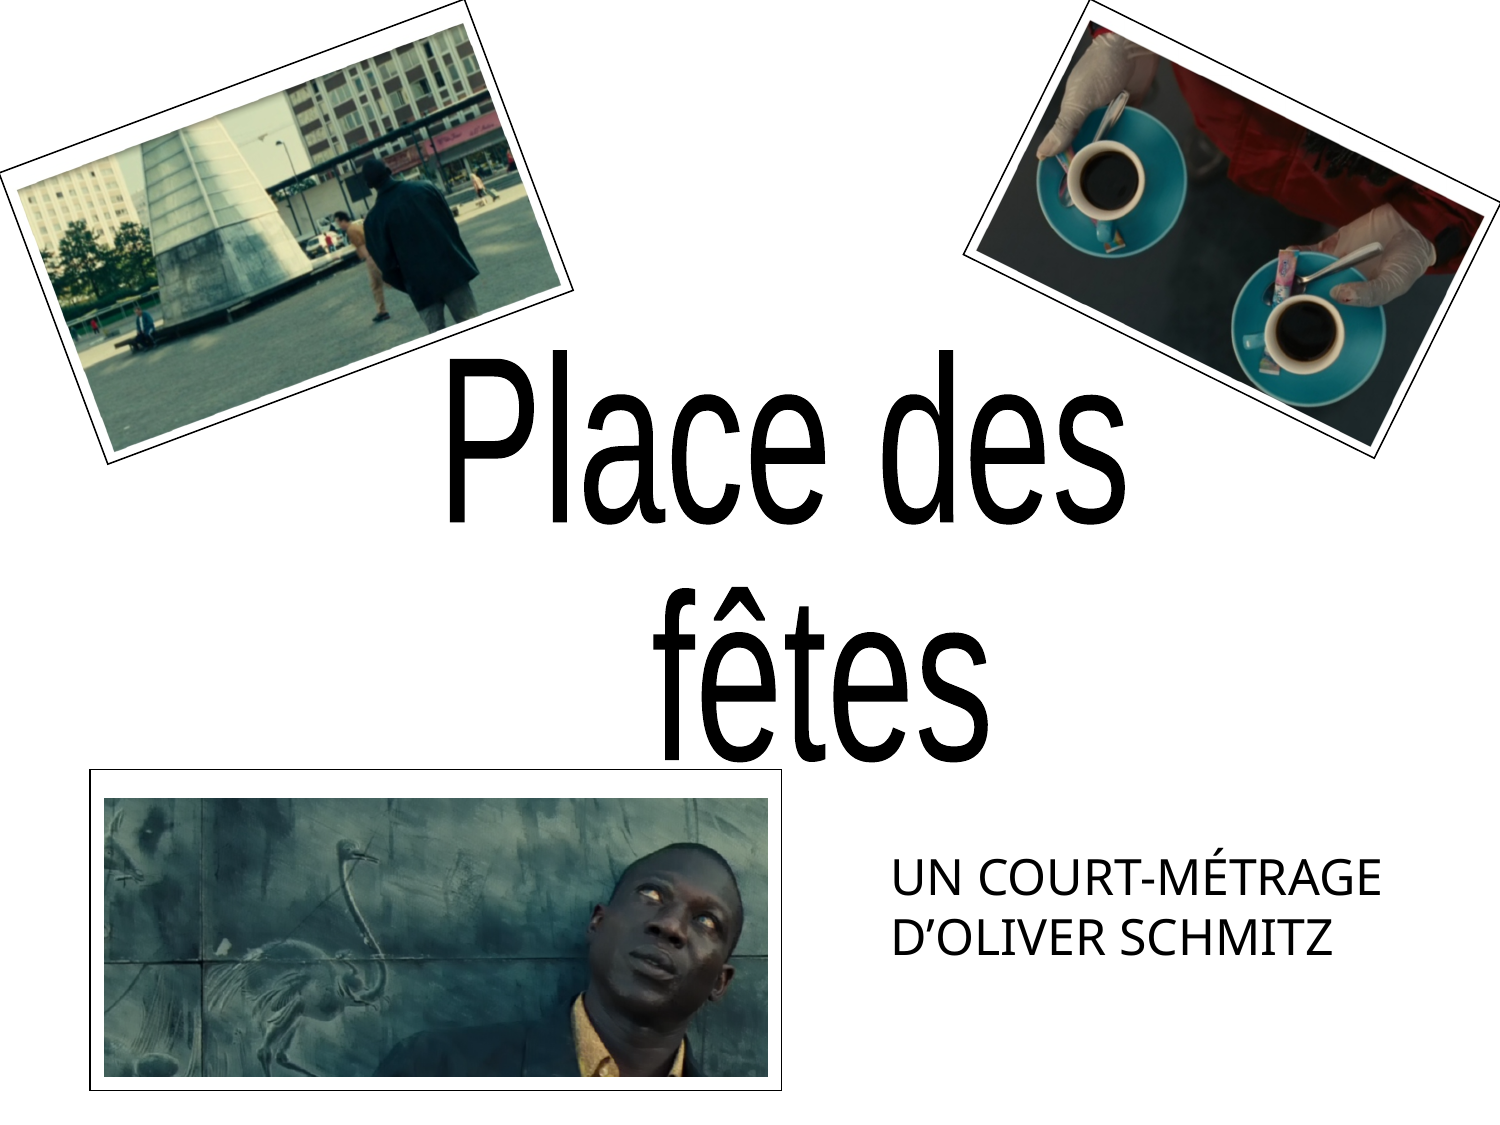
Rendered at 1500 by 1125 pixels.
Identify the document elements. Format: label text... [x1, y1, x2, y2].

picture [90, 770, 781, 1090]
picture [2, 2, 571, 462]
text_box UN COURT-MÉTRAGE D’OLIVER SCHMITZ [874, 838, 1413, 974]
picture [966, 1, 1499, 456]
